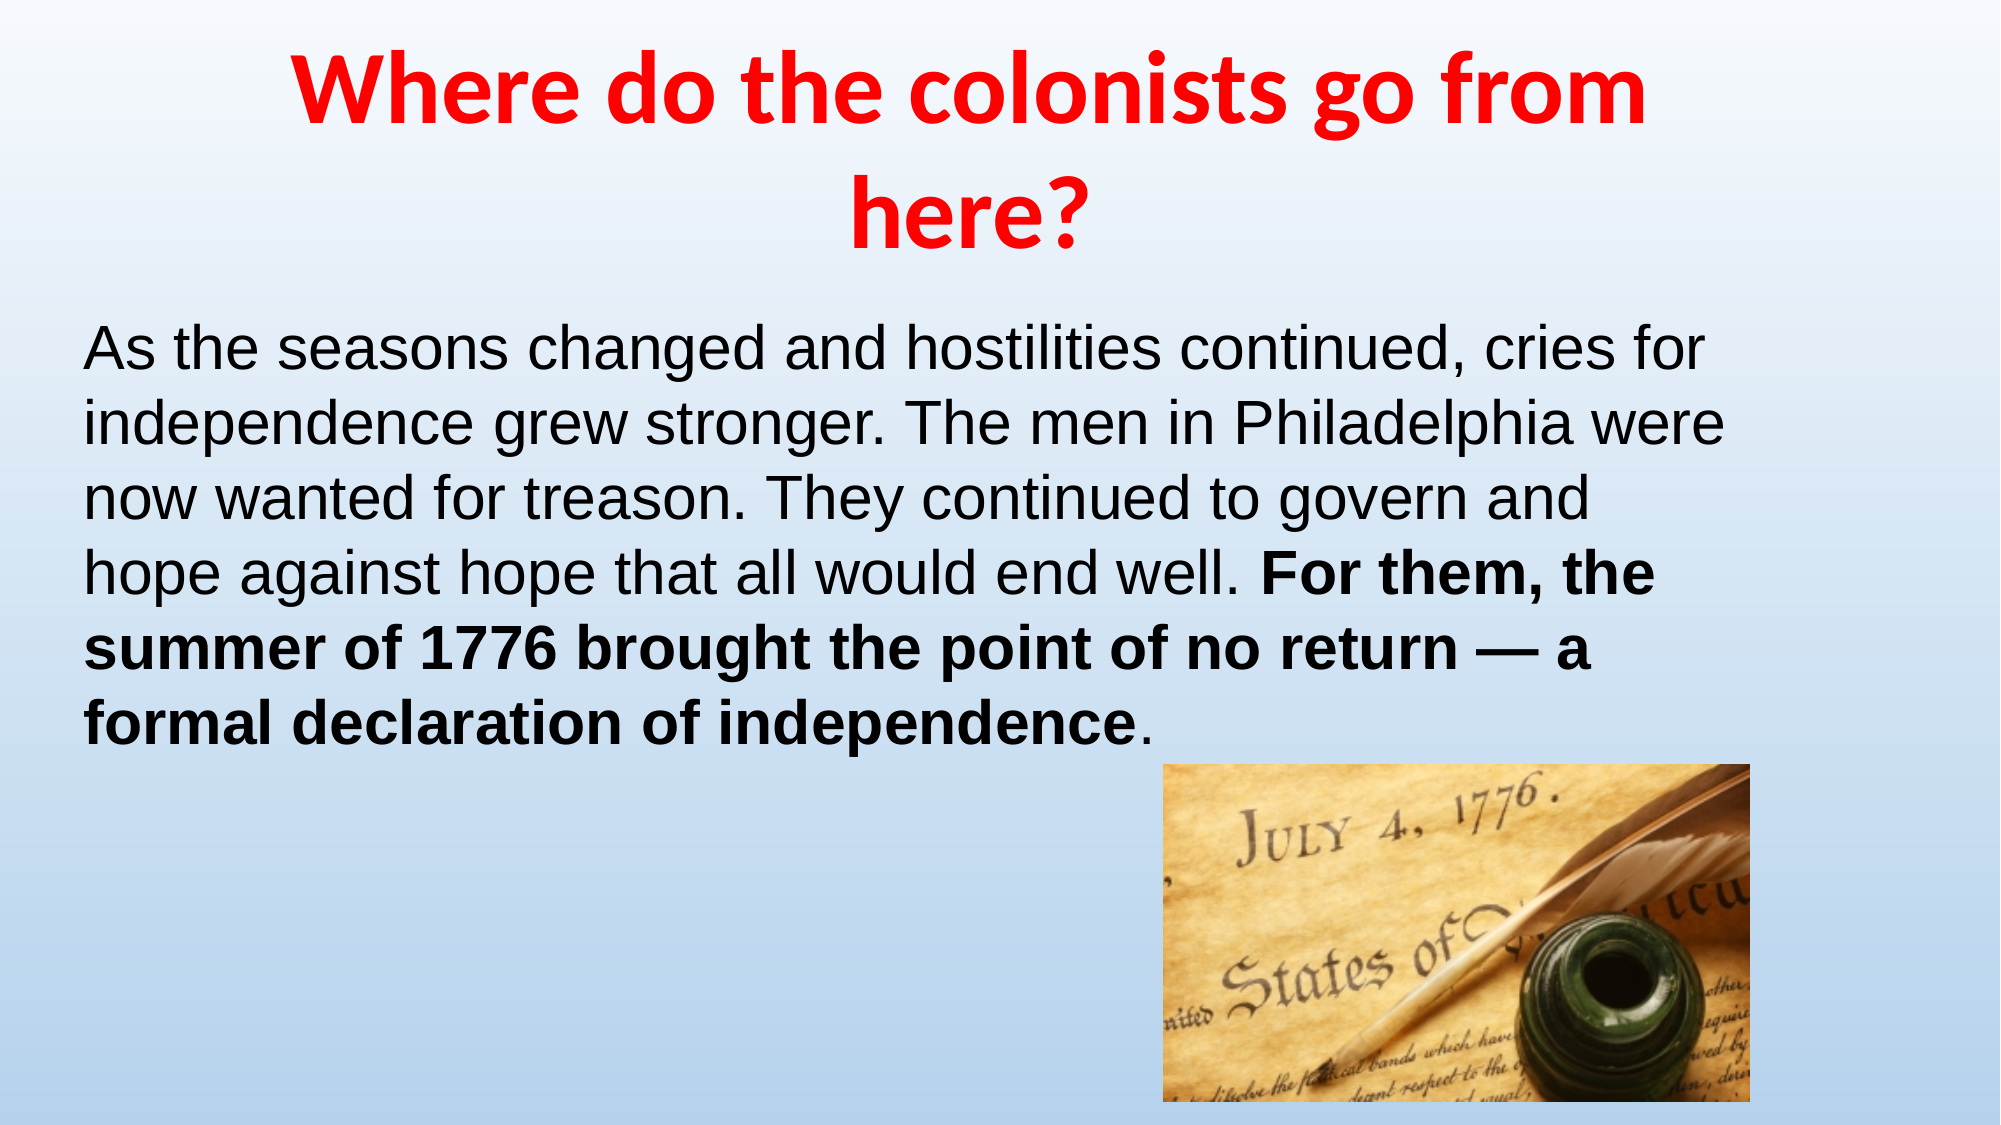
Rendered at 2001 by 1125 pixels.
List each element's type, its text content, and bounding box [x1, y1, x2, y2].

text_box As the seasons changed and hostilities continued, cries for independence grew stronger. The men in Philadelphia were now wanted for treason. They continued to govern and hope against hope that all would end well. For them, the summer of 1776 brought the point of no return — a formal declaration of independence. [68, 299, 1750, 765]
text_box Where do the colonists go from here? [245, 12, 1696, 278]
picture [1162, 764, 1750, 1103]
